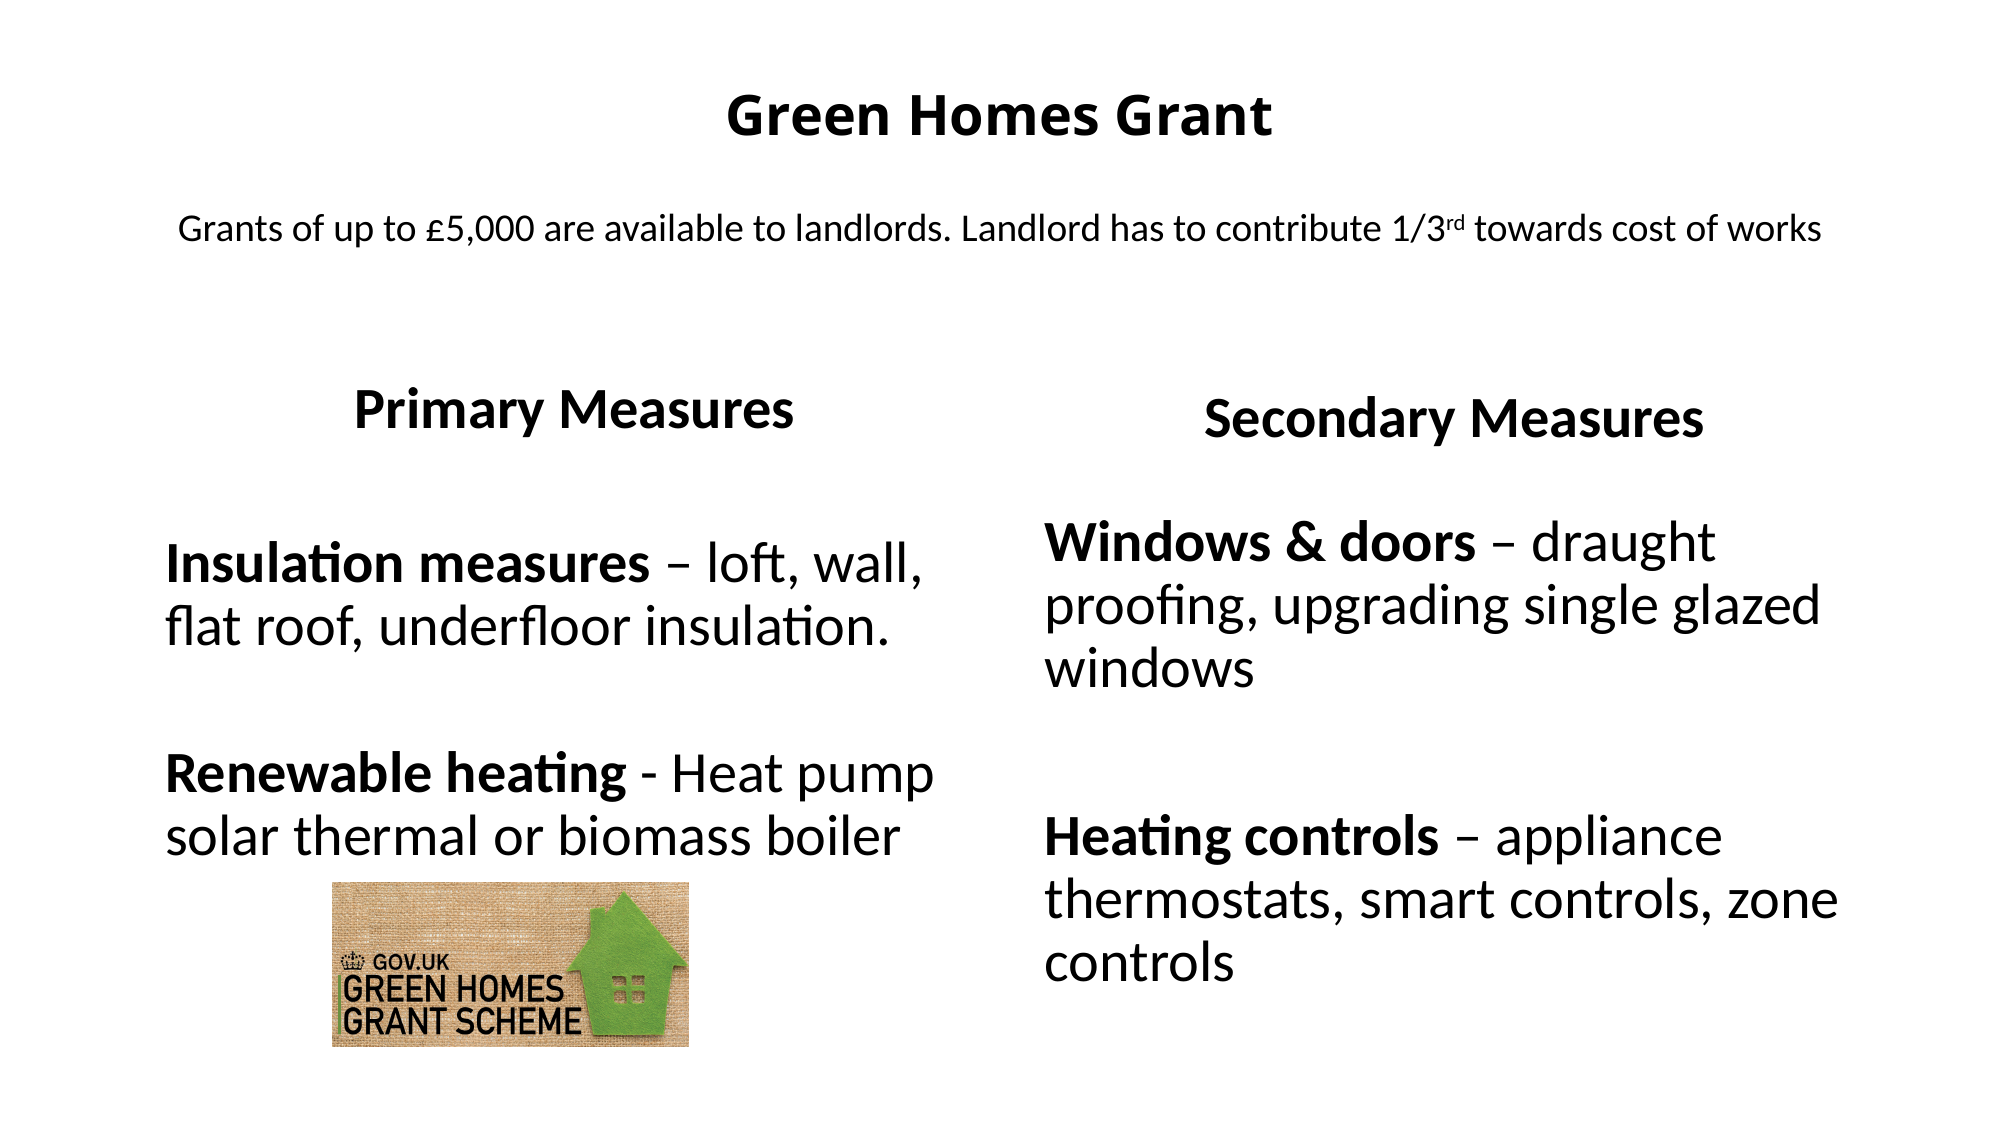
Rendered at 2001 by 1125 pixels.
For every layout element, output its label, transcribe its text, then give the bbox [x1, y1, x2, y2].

title Green Homes Grant Grants of up to £5,000 are available to landlords. Landlord has to contribute 1/3rd towards cost of works [137, 59, 1863, 278]
list Primary Measures Insulation measures – loft, wall, flat roof, underfloor insulation. Renewable heating - Heat pump solar thermal or biomass boiler [150, 371, 1000, 1085]
picture [332, 882, 689, 1047]
list Secondary Measures Windows & doors – draught proofing, upgrading single glazed windows Heating controls – appliance thermostats, smart controls, zone controls [1029, 371, 1880, 1085]
